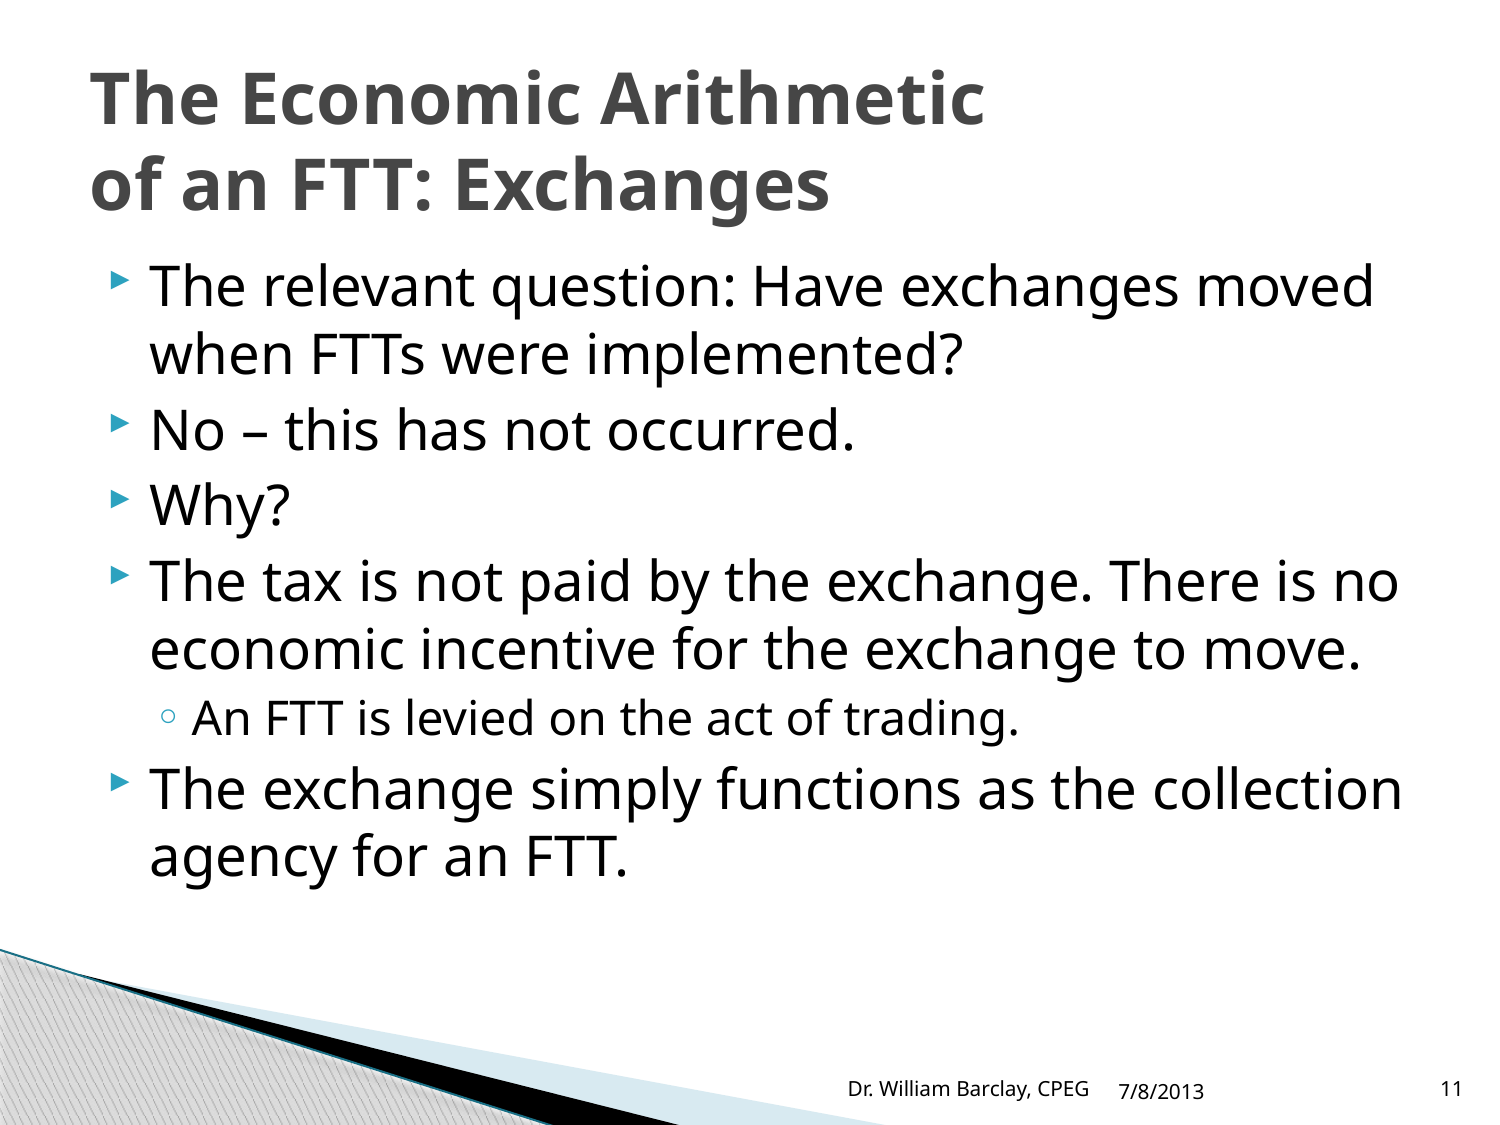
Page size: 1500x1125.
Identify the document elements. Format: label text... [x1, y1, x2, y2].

list The relevant question: Have exchanges moved when FTTs were implemented? No – this has not occurred. Why? The tax is not paid by the exchange. There is no economic incentive for the exchange to move. An FTT is levied on the act of trading. The exchange simply functions as the collection agency for an FTT. [75, 243, 1425, 986]
footer Dr. William Barclay, CPEG [718, 1051, 1103, 1112]
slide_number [1103, 1051, 1419, 1112]
title The Economic Arithmetic of an FTT: Exchanges [75, 45, 1425, 233]
slide_number 11 [1419, 1051, 1479, 1112]
